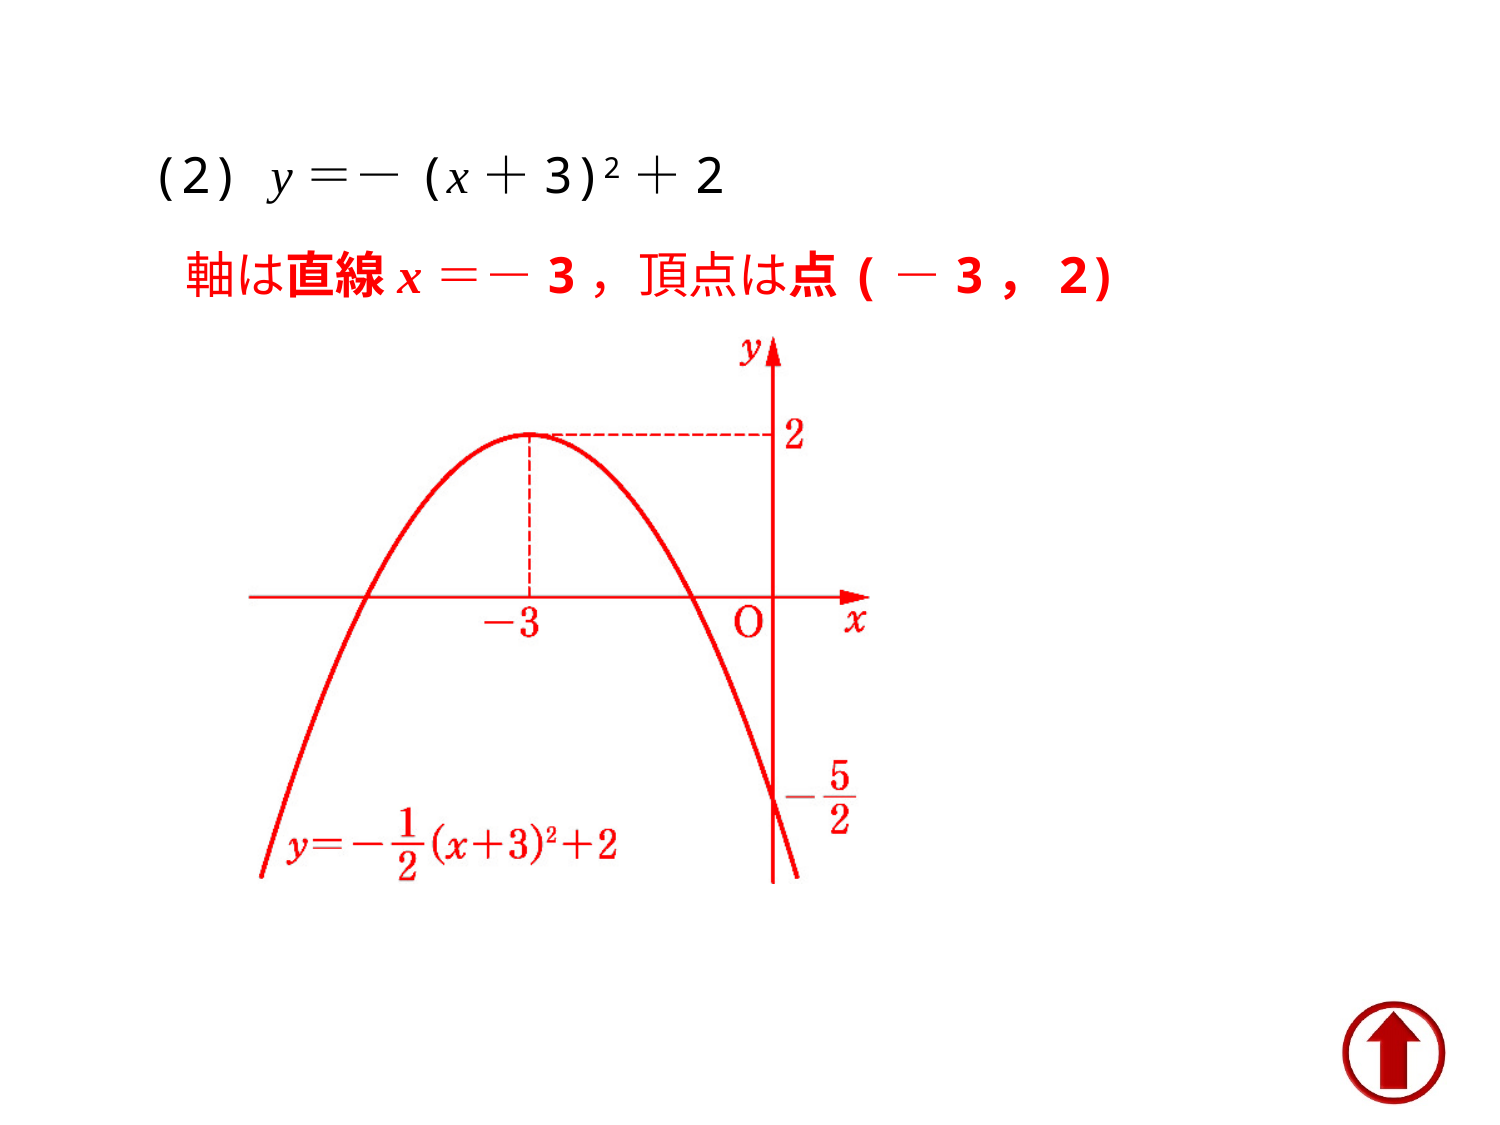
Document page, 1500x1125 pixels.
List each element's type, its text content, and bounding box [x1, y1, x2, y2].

picture [247, 336, 870, 885]
picture [1340, 999, 1447, 1107]
text_box 軸は直線x＝－3，頂点は点(－3，2) [170, 236, 1134, 311]
